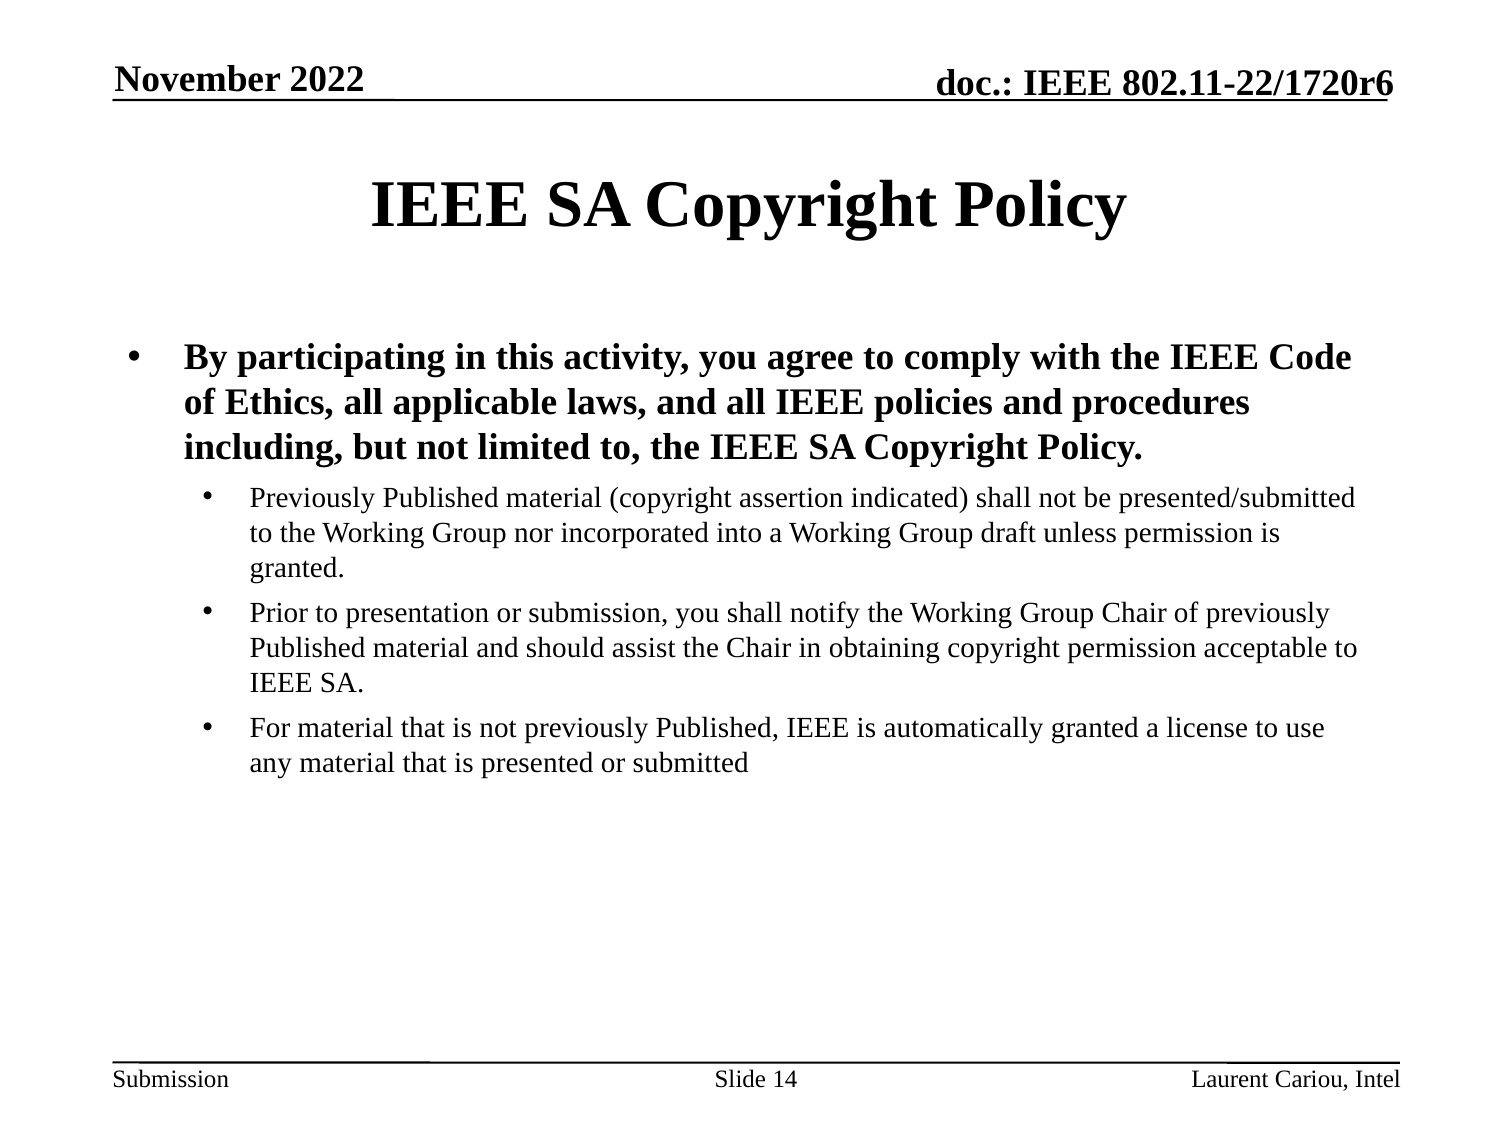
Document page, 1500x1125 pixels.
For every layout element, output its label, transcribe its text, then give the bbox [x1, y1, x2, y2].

list By participating in this activity, you agree to comply with the IEEE Code of Ethics, all applicable laws, and all IEEE policies and procedures including, but not limited to, the IEEE SA Copyright Policy. Previously Published material (copyright assertion indicated) shall not be presented/submitted to the Working Group nor incorporated into a Working Group draft unless permission is granted. Prior to presentation or submission, you shall notify the Working Group Chair of previously Published material and should assist the Chair in obtaining copyright permission acceptable to IEEE SA. For material that is not previously Published, IEEE is automatically granted a license to use any material that is presented or submitted [112, 324, 1388, 1000]
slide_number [114, 54, 423, 100]
footer Laurent Cariou, Intel [878, 1061, 1402, 1093]
slide_number Slide 14 [712, 1061, 800, 1123]
title IEEE SA Copyright Policy [112, 112, 1388, 288]
